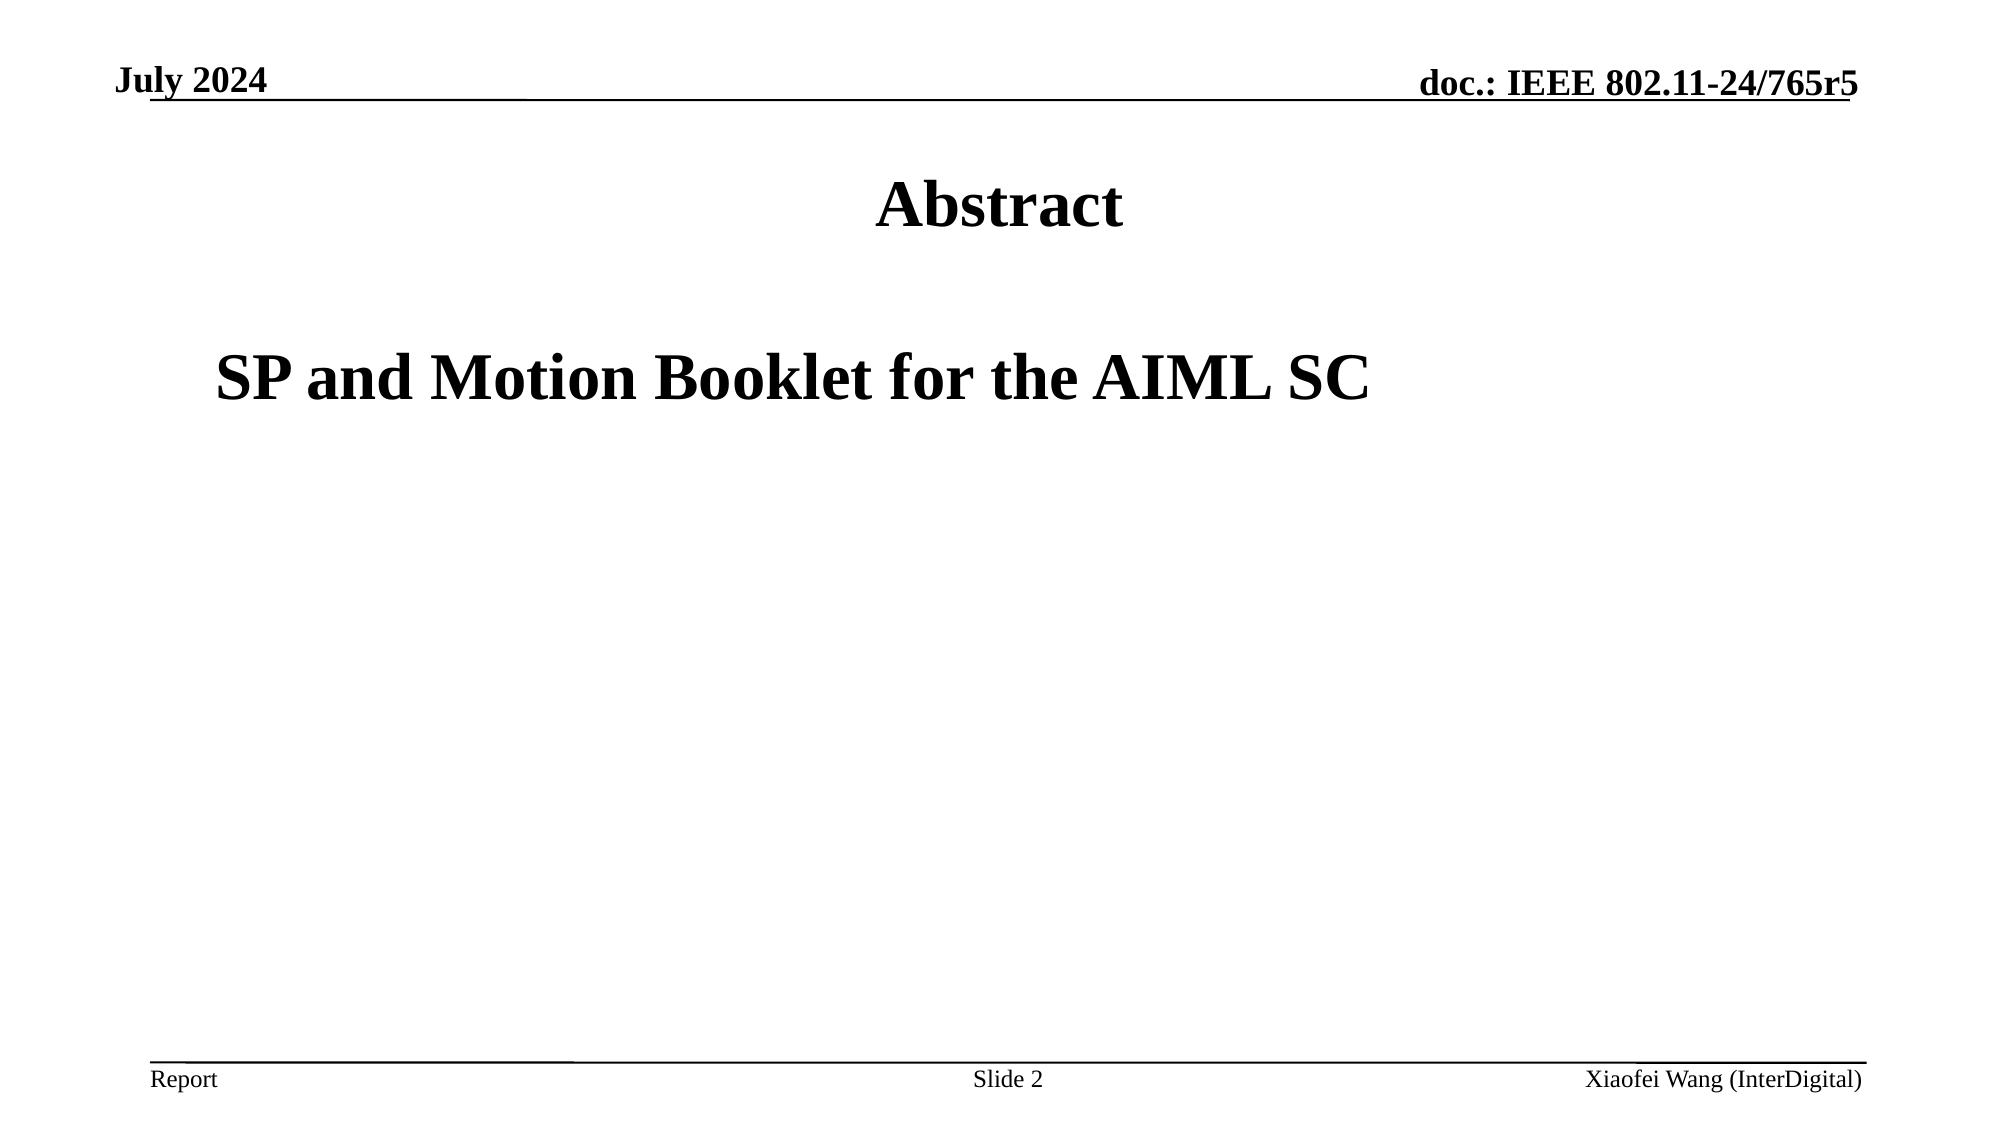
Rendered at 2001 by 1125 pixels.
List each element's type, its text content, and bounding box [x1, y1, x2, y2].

title Abstract [149, 112, 1850, 288]
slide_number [114, 0, 270, 101]
list SP and Motion Booklet for the AIML SC [149, 324, 1850, 1000]
slide_number Slide 2 [950, 1061, 1067, 1123]
footer Xiaofei Wang (InterDigital) [1580, 1061, 1863, 1125]
